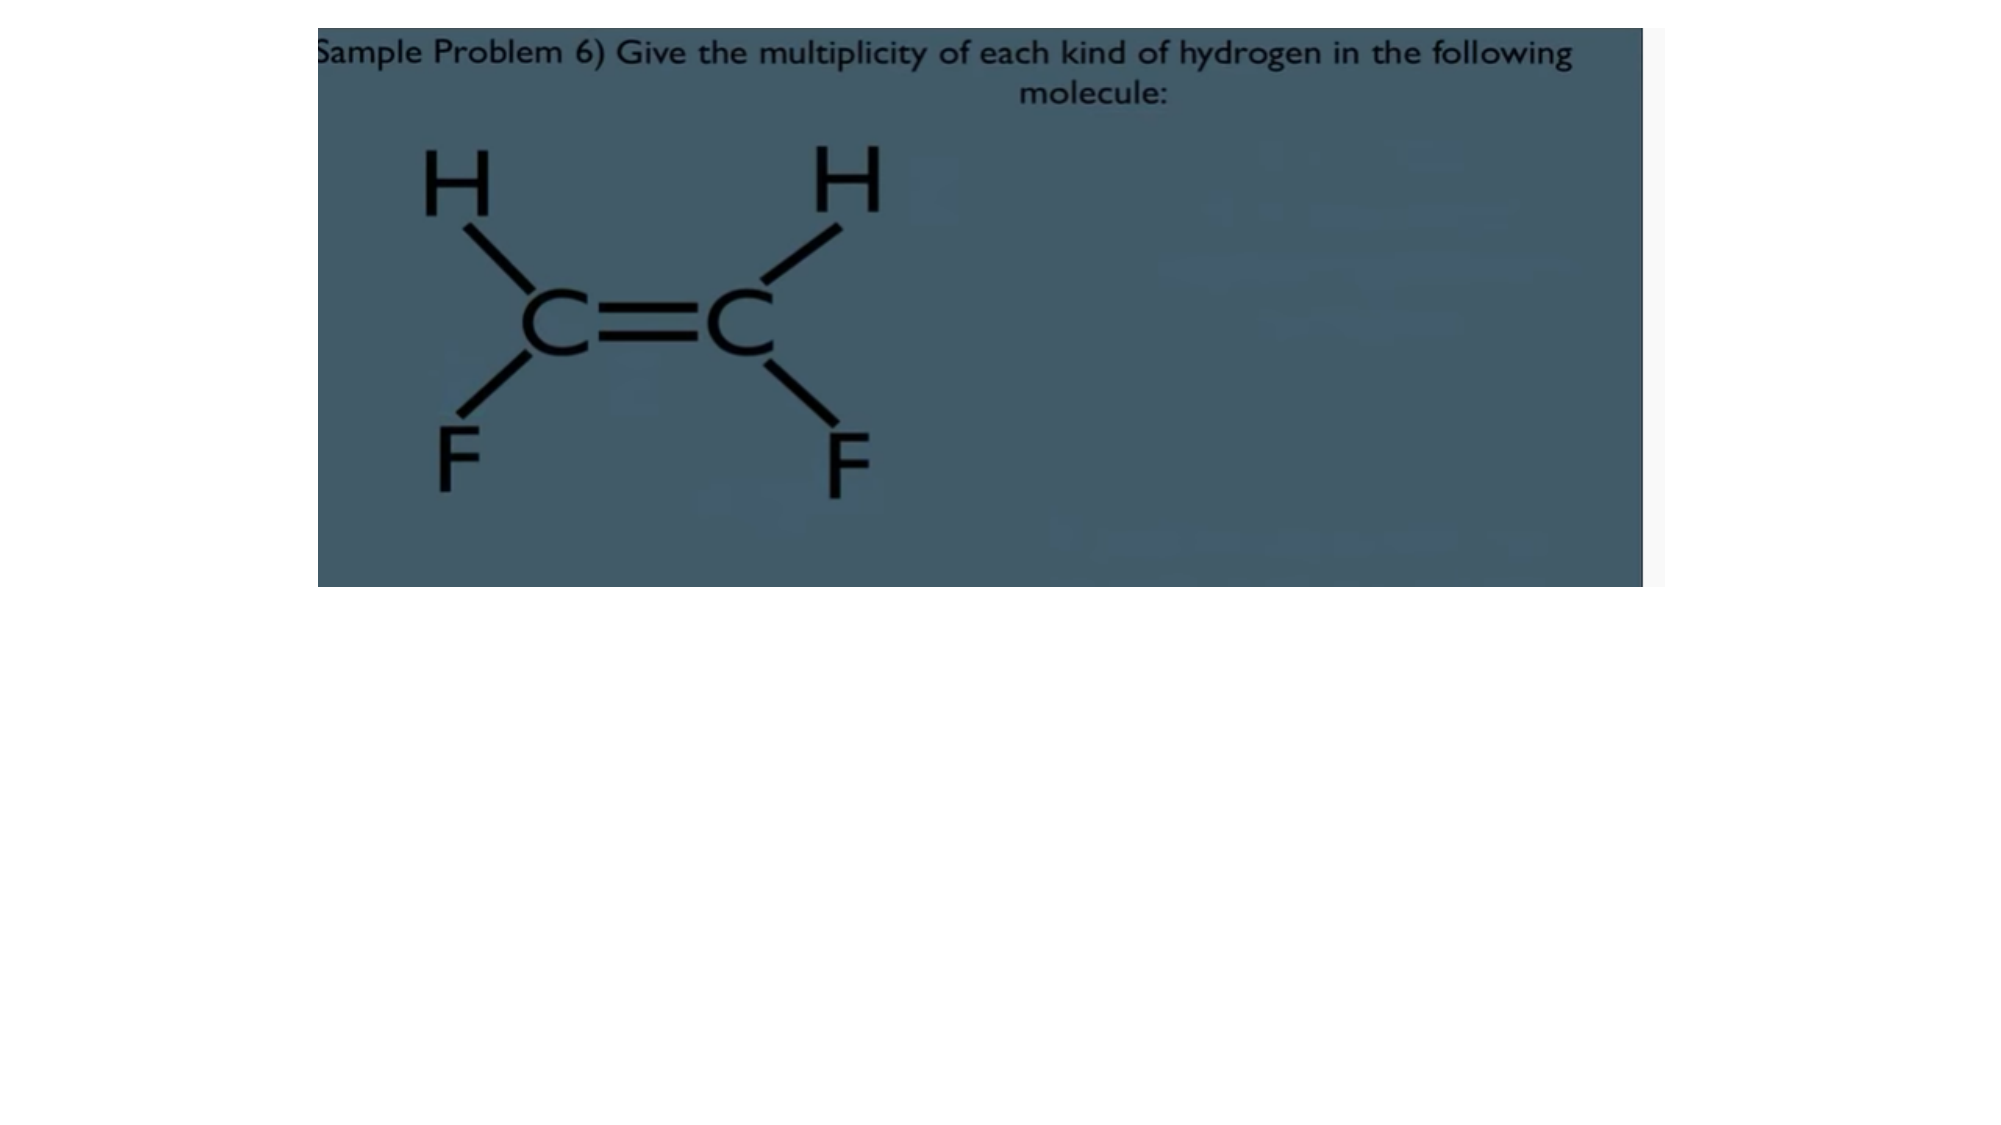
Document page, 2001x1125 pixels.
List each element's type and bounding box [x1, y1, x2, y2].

picture [317, 28, 1665, 587]
